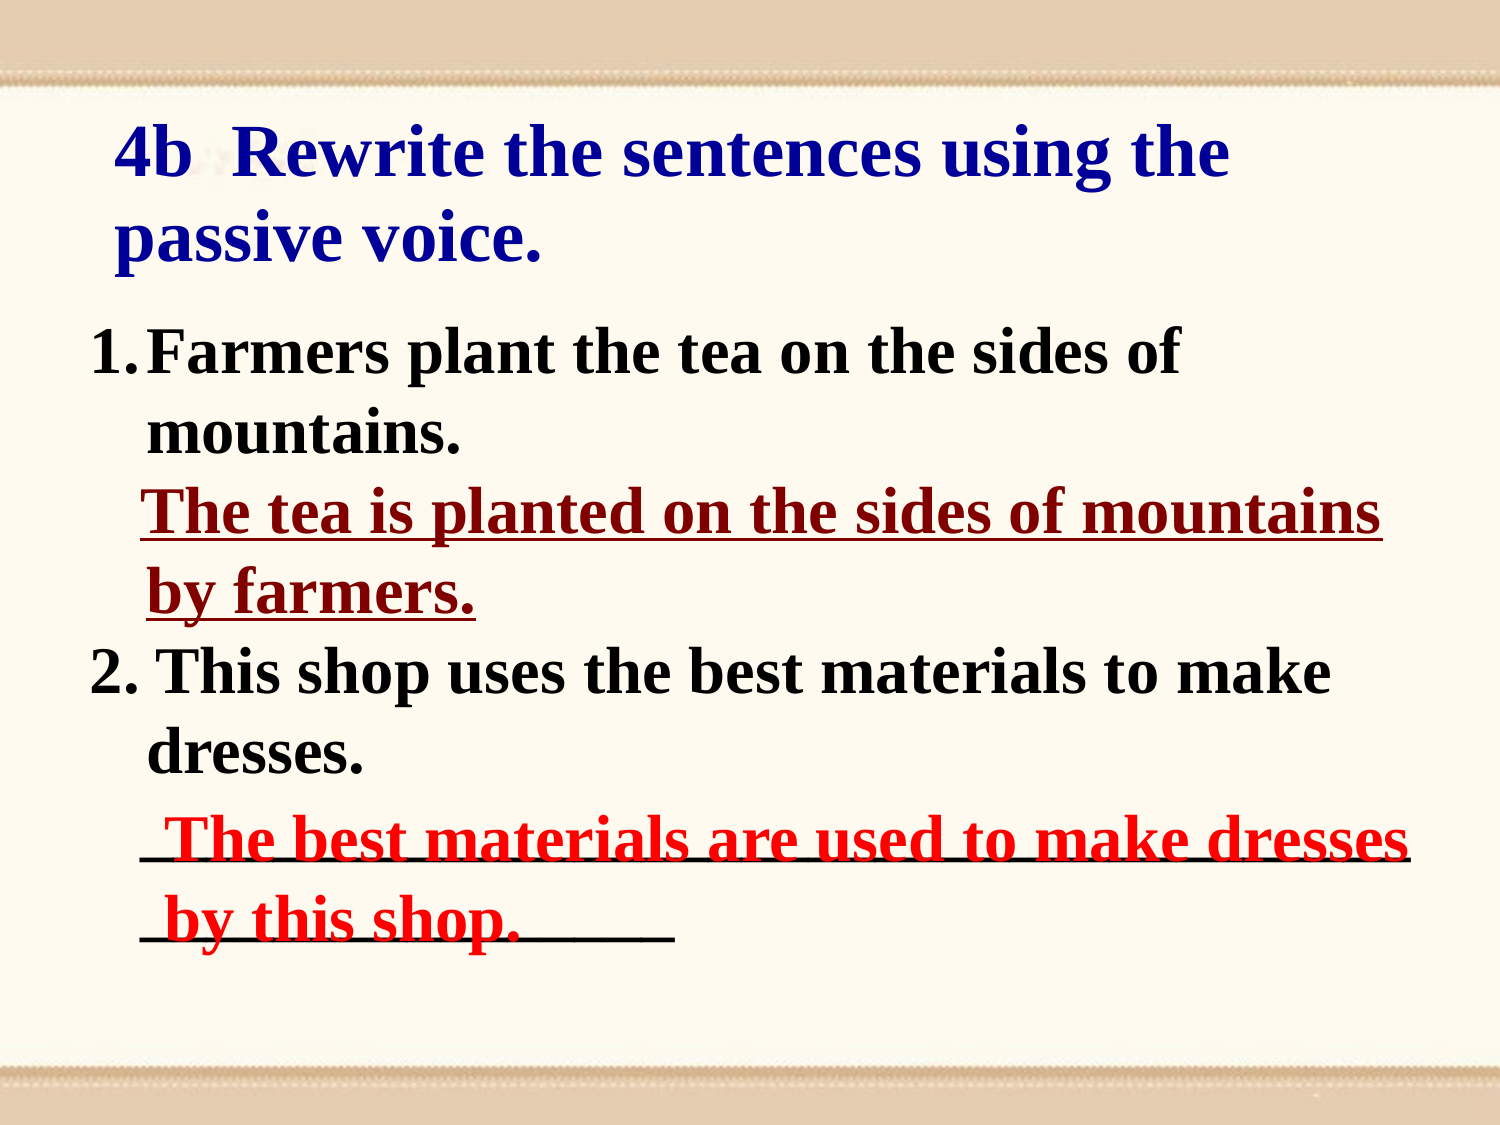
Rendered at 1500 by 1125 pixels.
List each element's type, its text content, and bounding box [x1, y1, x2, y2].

picture [0, 0, 1500, 1125]
text_box Farmers plant the tea on the sides of mountains. The tea is planted on the sides of mountains by farmers. 2. This shop uses the best materials to make dresses. ______________________________________ ________________ [74, 299, 1438, 955]
text_box 4b Rewrite the sentences using the passive voice. [99, 100, 1250, 286]
text_box The best materials are used to make dresses by this shop. [149, 787, 1438, 963]
